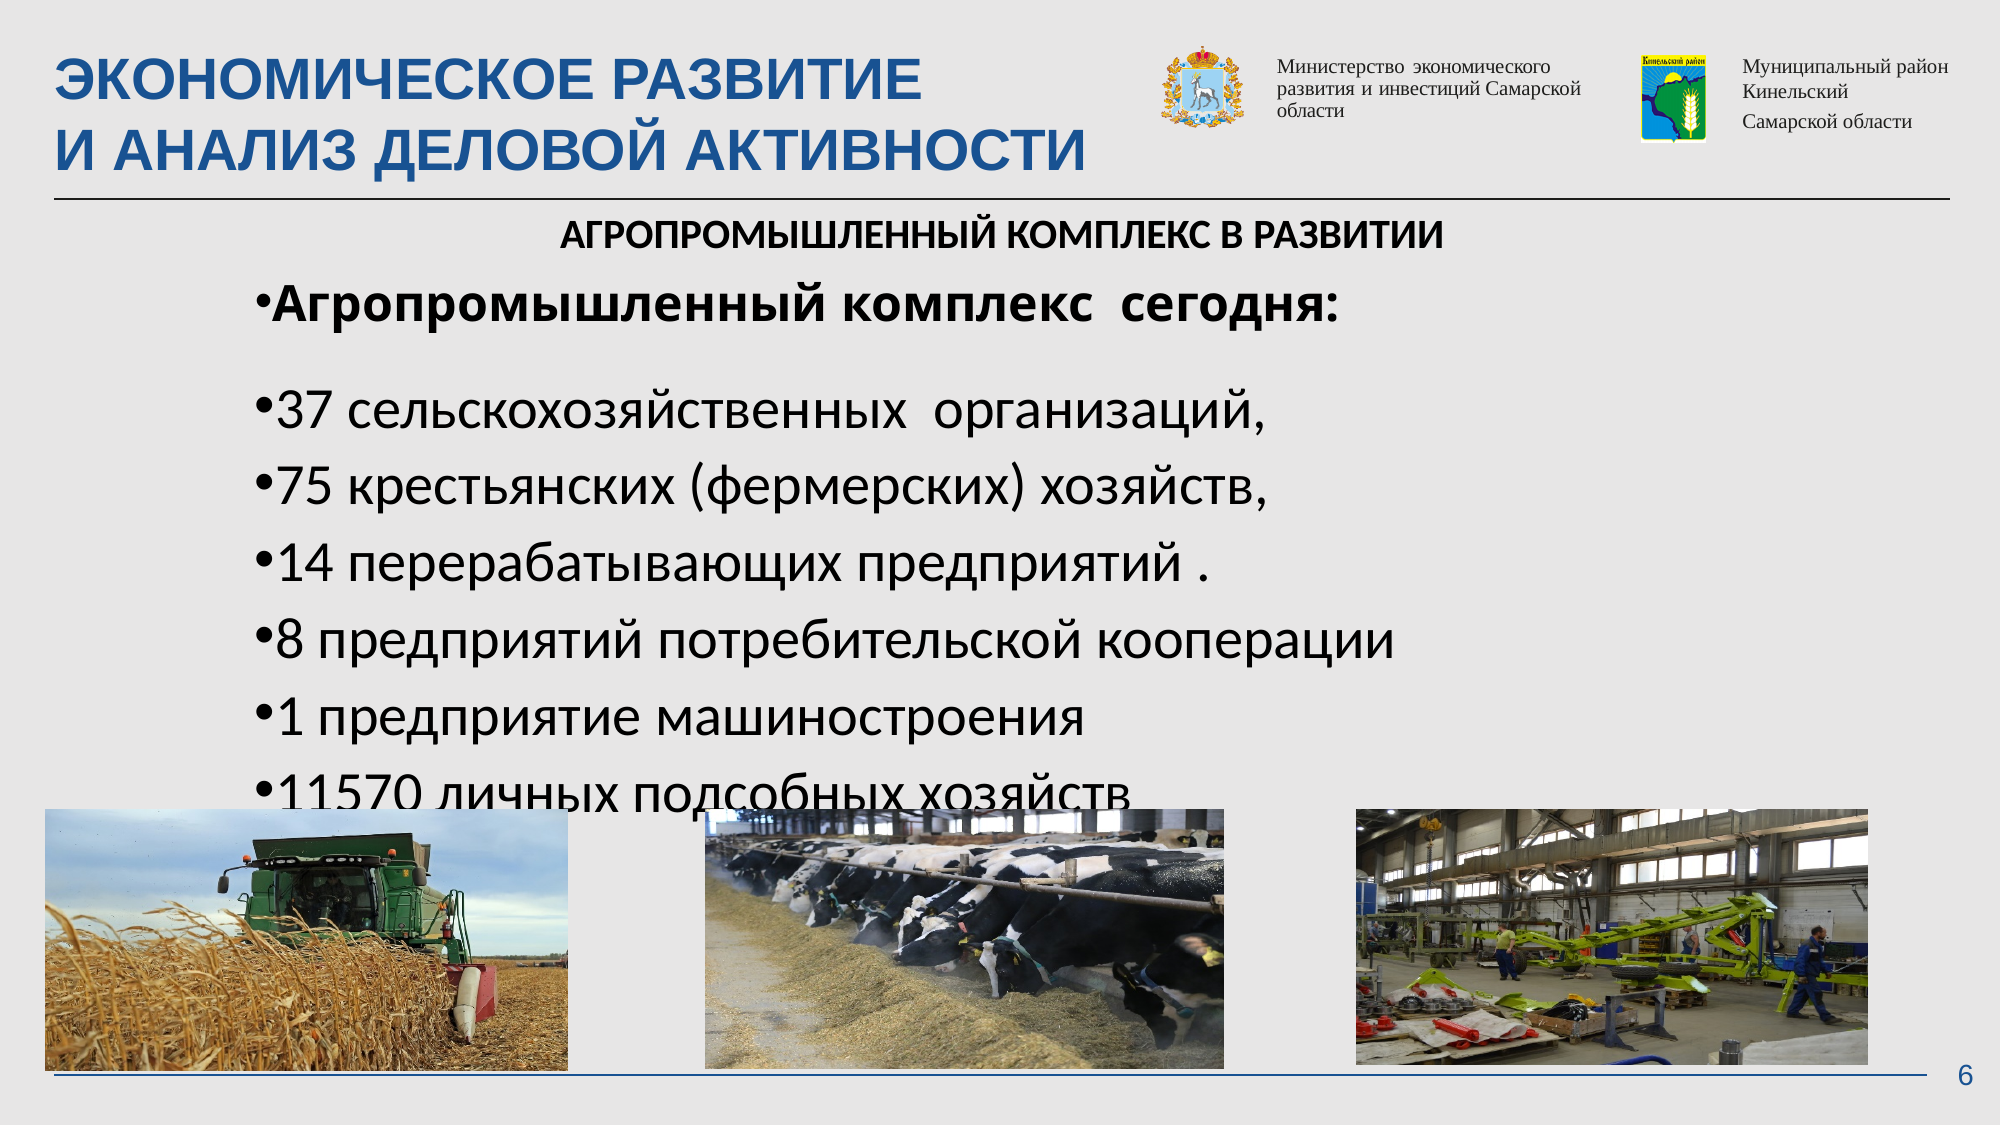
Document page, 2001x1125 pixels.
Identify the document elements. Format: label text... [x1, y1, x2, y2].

text_box АГРОПРОМЫШЛЕННЫЙ КОМПЛЕКС В РАЗВИТИИ [54, 199, 1951, 264]
picture [705, 809, 1224, 1069]
picture [45, 809, 568, 1071]
picture [1641, 133, 1706, 143]
picture [1356, 809, 1868, 1065]
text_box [1161, 46, 1978, 133]
text_box 6 [1951, 1057, 1978, 1092]
text_box ЭКОНОМИЧЕСКОЕ РАЗВИТИЕ И АНАЛИЗ ДЕЛОВОЙ АКТИВНОСТИ [52, 24, 1488, 183]
text_box Агропромышленный комплекс сегодня: 37 сельскохозяйственных организаций, 75 крестьянских (фермерских) хозяйств, 14 перерабатывающих предприятий . 8 предприятий потребительской кооперации 1 предприятие машиностроения 11570 личных подсобных хозяйств [128, 205, 1864, 808]
